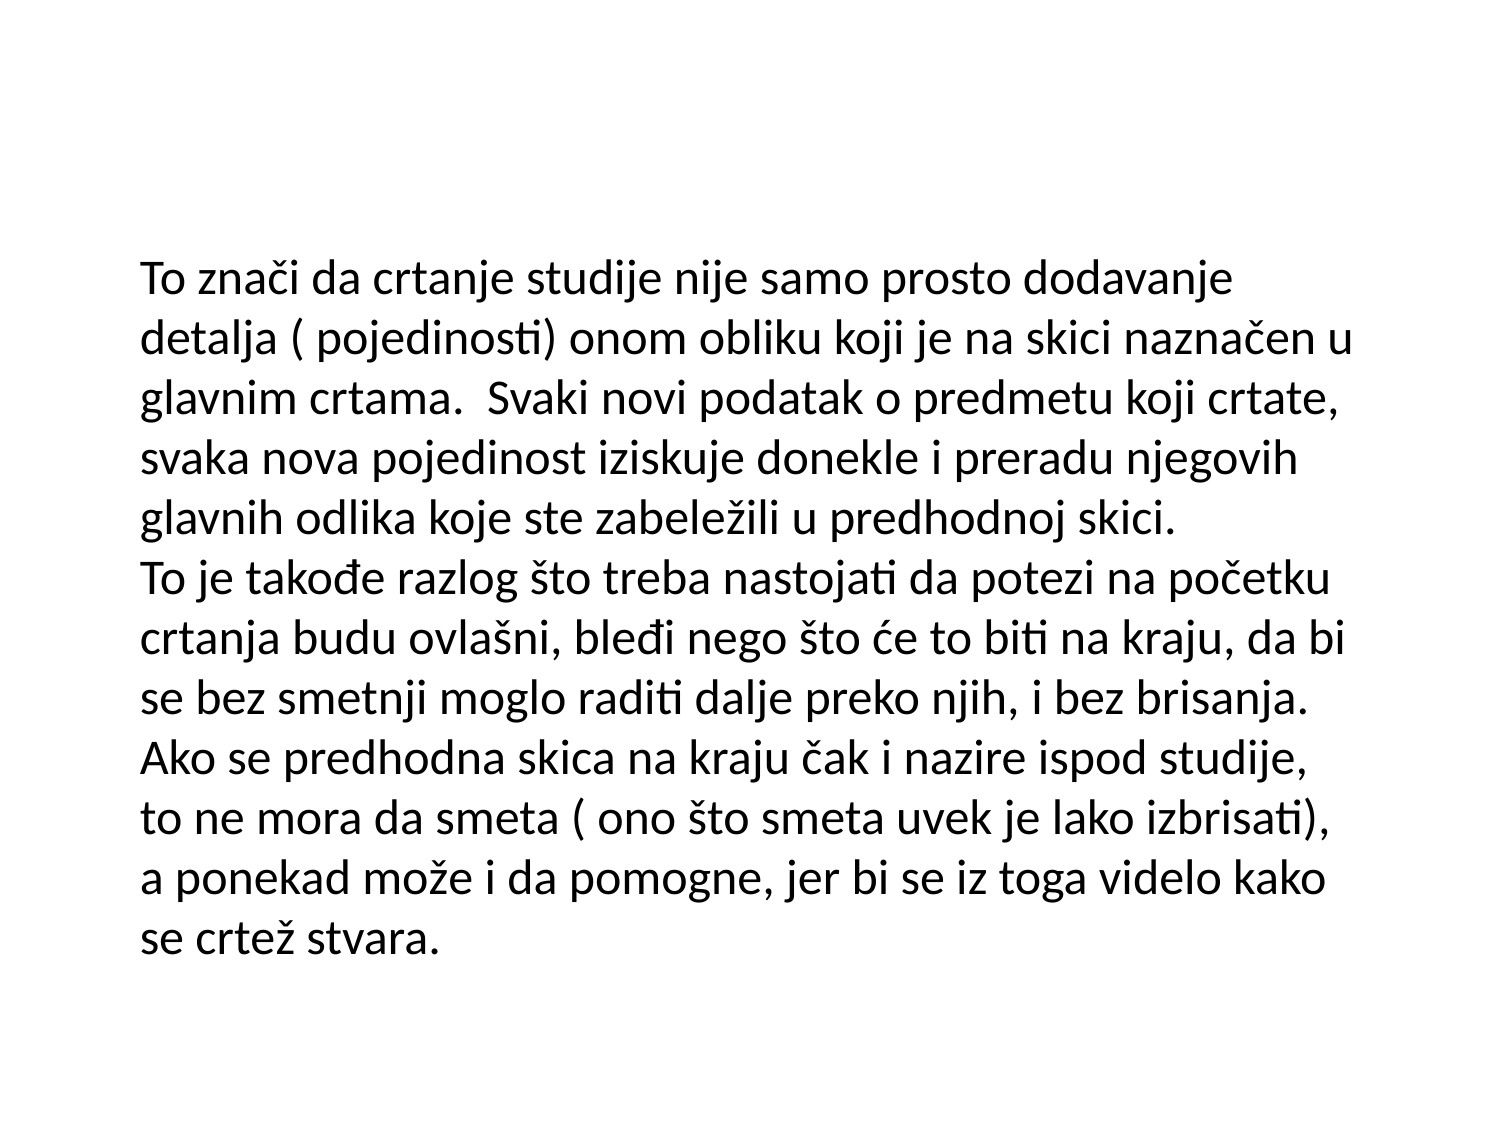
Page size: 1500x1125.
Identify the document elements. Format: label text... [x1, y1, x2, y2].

text_box To znači da crtanje studije nije samo prosto dodavanje detalja ( pojedinosti) onom obliku koji je na skici naznačen u glavnim crtama. Svaki novi podatak o predmetu koji crtate, svaka nova pojedinost iziskuje donekle i preradu njegovih glavnih odlika koje ste zabeležili u predhodnoj skici. To je takođe razlog što treba nastojati da potezi na početku crtanja budu ovlašni, bleđi nego što će to biti na kraju, da bi se bez smetnji moglo raditi dalje preko njih, i bez brisanja. Ako se predhodna skica na kraju čak i nazire ispod studije, to ne mora da smeta ( ono što smeta uvek je lako izbrisati), a ponekad može i da pomogne, jer bi se iz toga videlo kako se crtež stvara. [125, 237, 1375, 973]
